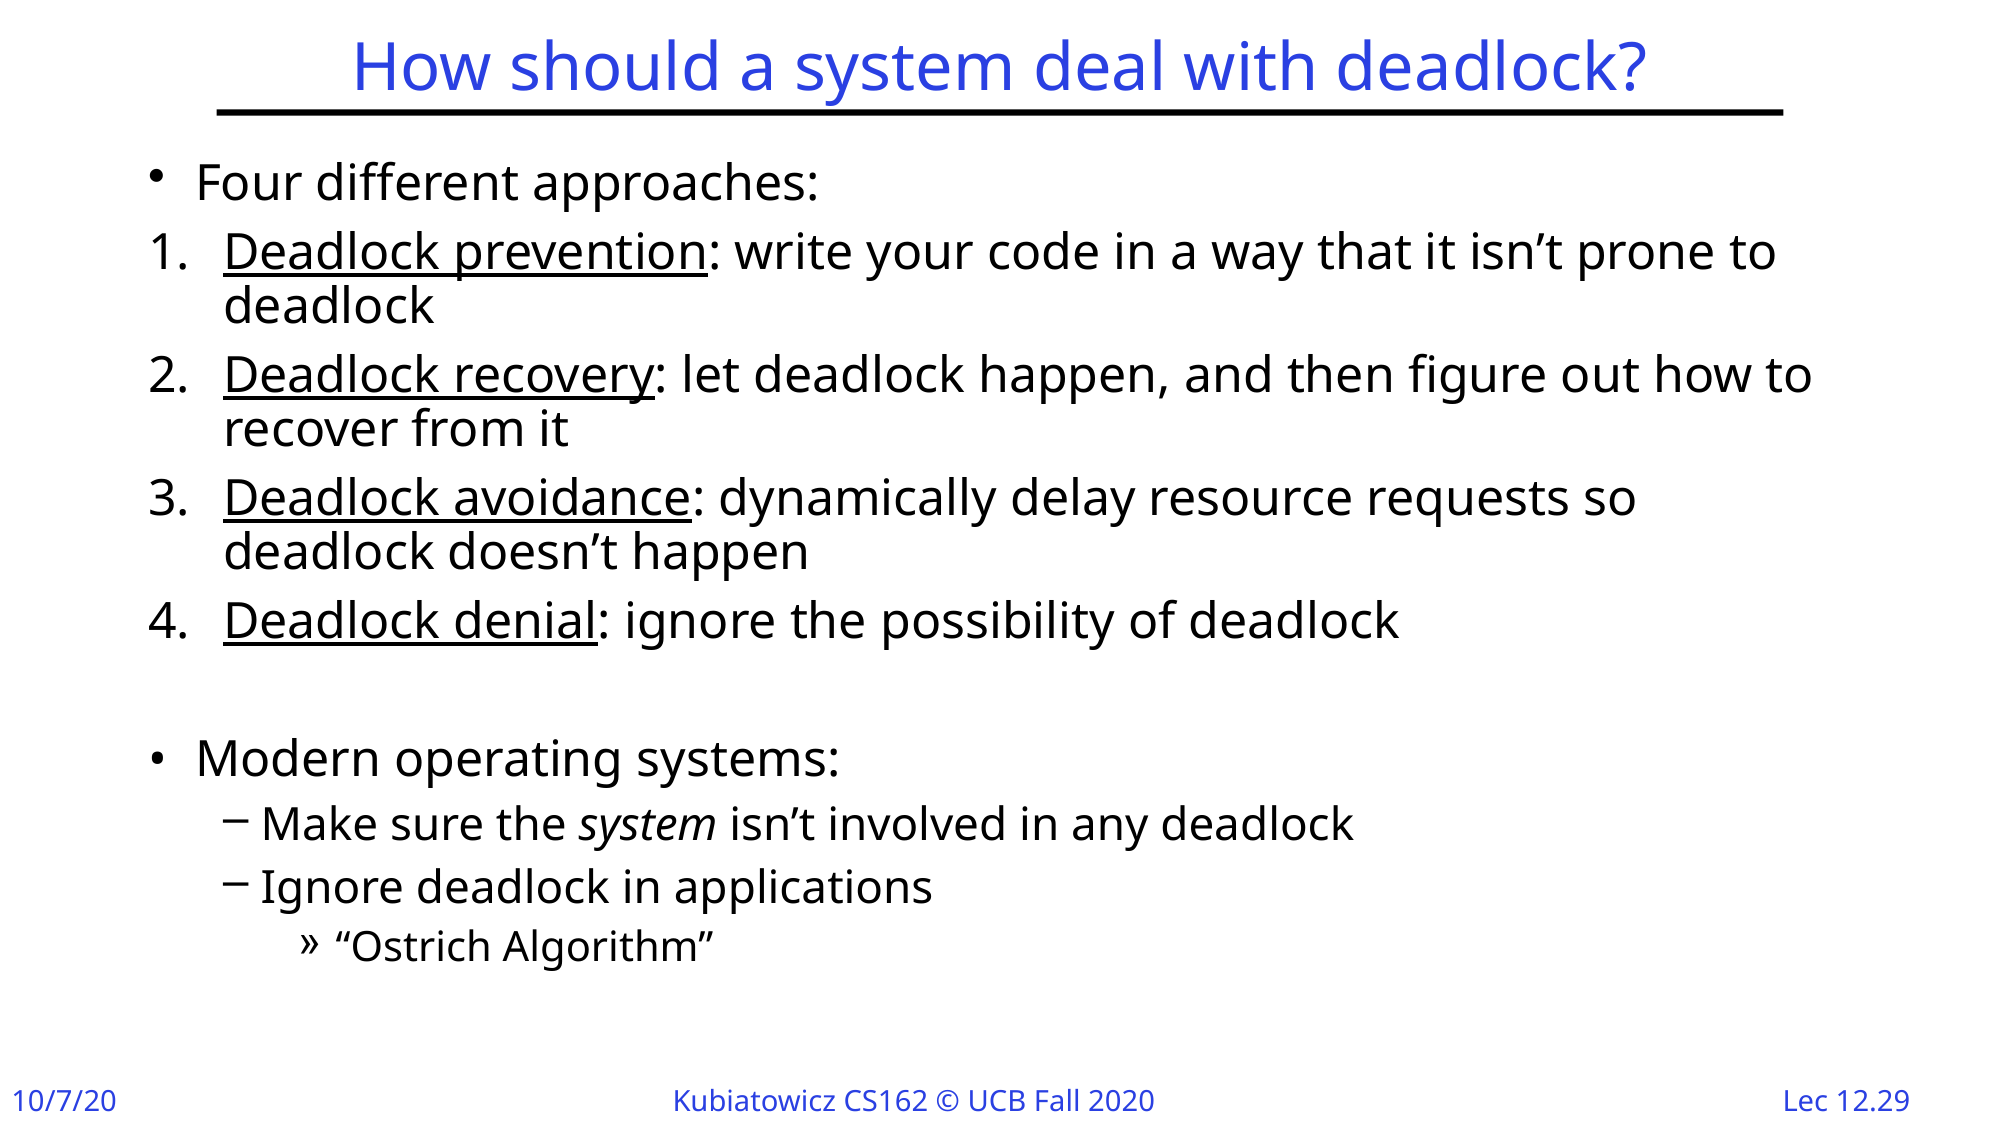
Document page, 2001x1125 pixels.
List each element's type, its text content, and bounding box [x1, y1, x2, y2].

list Four different approaches: Deadlock prevention: write your code in a way that it isn’t prone to deadlock Deadlock recovery: let deadlock happen, and then figure out how to recover from it Deadlock avoidance: dynamically delay resource requests so deadlock doesn’t happen Deadlock denial: ignore the possibility of deadlock Modern operating systems: Make sure the system isn’t involved in any deadlock Ignore deadlock in applications “Ostrich Algorithm” [133, 149, 1867, 988]
title How should a system deal with deadlock? [312, 24, 1688, 113]
